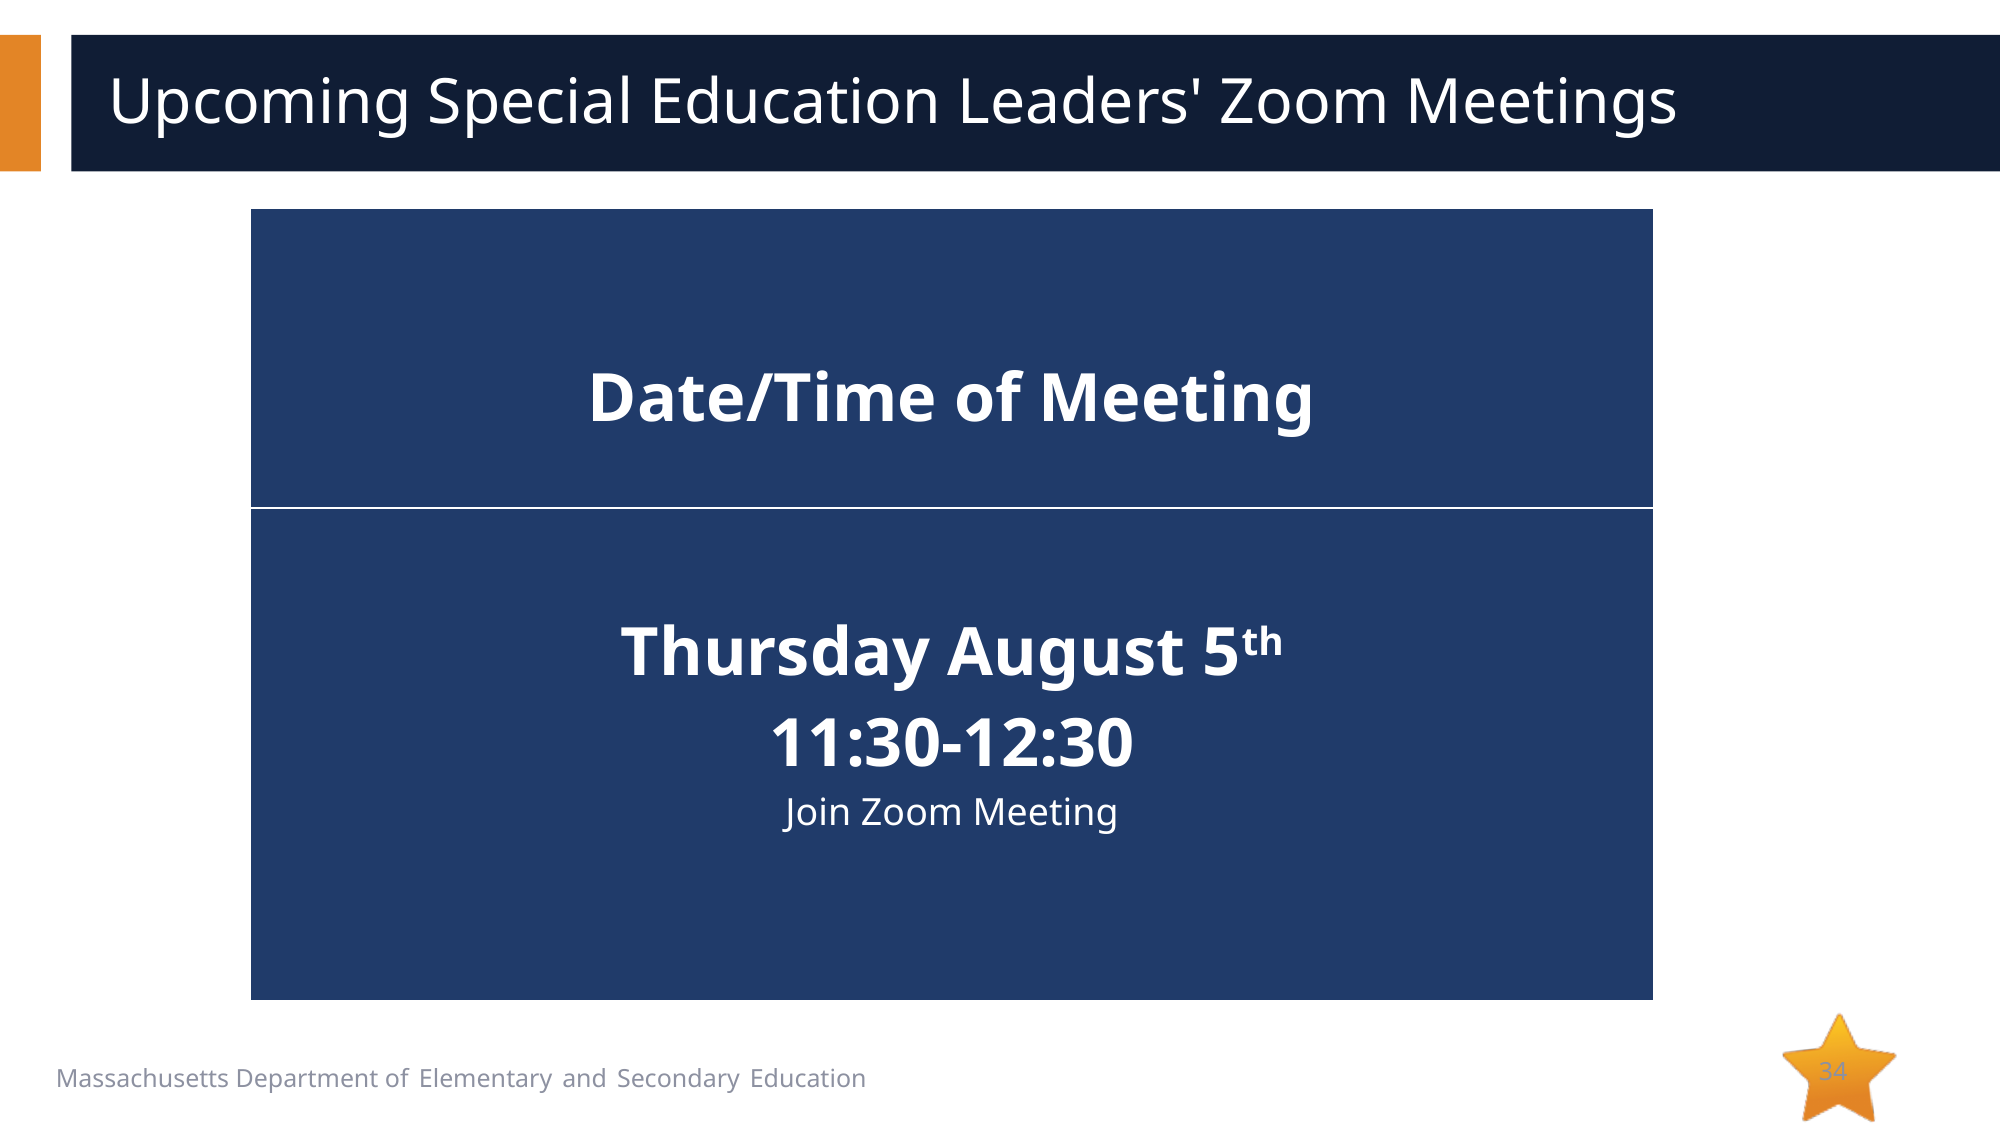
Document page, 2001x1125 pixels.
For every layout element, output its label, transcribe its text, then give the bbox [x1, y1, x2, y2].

picture [1773, 1000, 1909, 1125]
table_header Date/Time of Meeting​ [251, 209, 1653, 507]
title Upcoming Special Education Leaders' Zoom Meetings [93, 47, 1959, 159]
slide_number 34 [1412, 1042, 1863, 1103]
table_cell Thursday August 5th 11:30-12:30 Join Zoom Meeting [251, 509, 1653, 1000]
